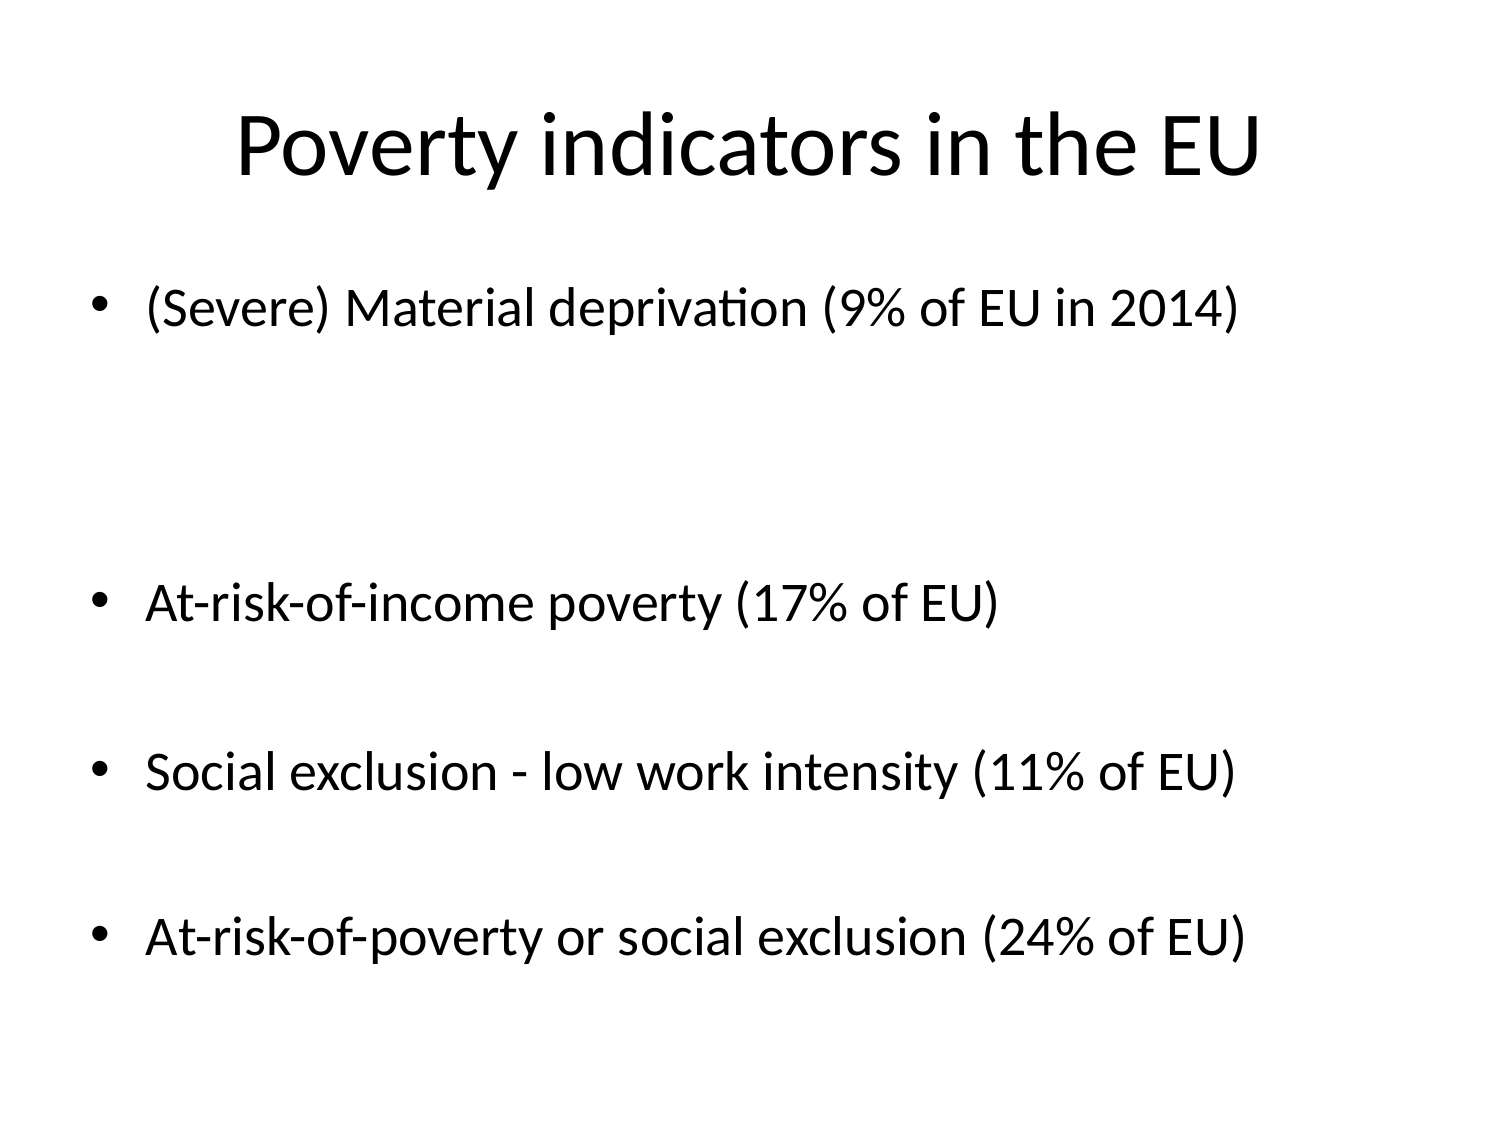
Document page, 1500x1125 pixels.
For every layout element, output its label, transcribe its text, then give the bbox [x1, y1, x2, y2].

list (Severe) Material deprivation (9% of EU in 2014) Living conditions are severely constrained by a lack of resources. People cannot afford at least 3 (4) out of the 9 following items: i. to pay rent or utility bills, ii. keep home adequately warm, iii. Face unexpected expenses, iv. eat meat, fish or a protein equivalent every second day, v. a week holiday away from home, vi. a car, vii. a washing machine, viii. a colour TV, or ix. a telephone. At-risk-of-income poverty (17% of EU) Peple who have an equivalised disposable income below the risk-of-poverty threshold, set at 60 % of the national median equivalised disposable income (after social transfers). Social exclusion - low work intensity (11% of EU) People 0-59 who live in households where on average the adults (aged 18-59) worked less than 20% of their total work potential during the past year At-risk-of-poverty or social exclusion (24% of EU) [75, 262, 1425, 1005]
title Poverty indicators in the EU [75, 45, 1425, 233]
